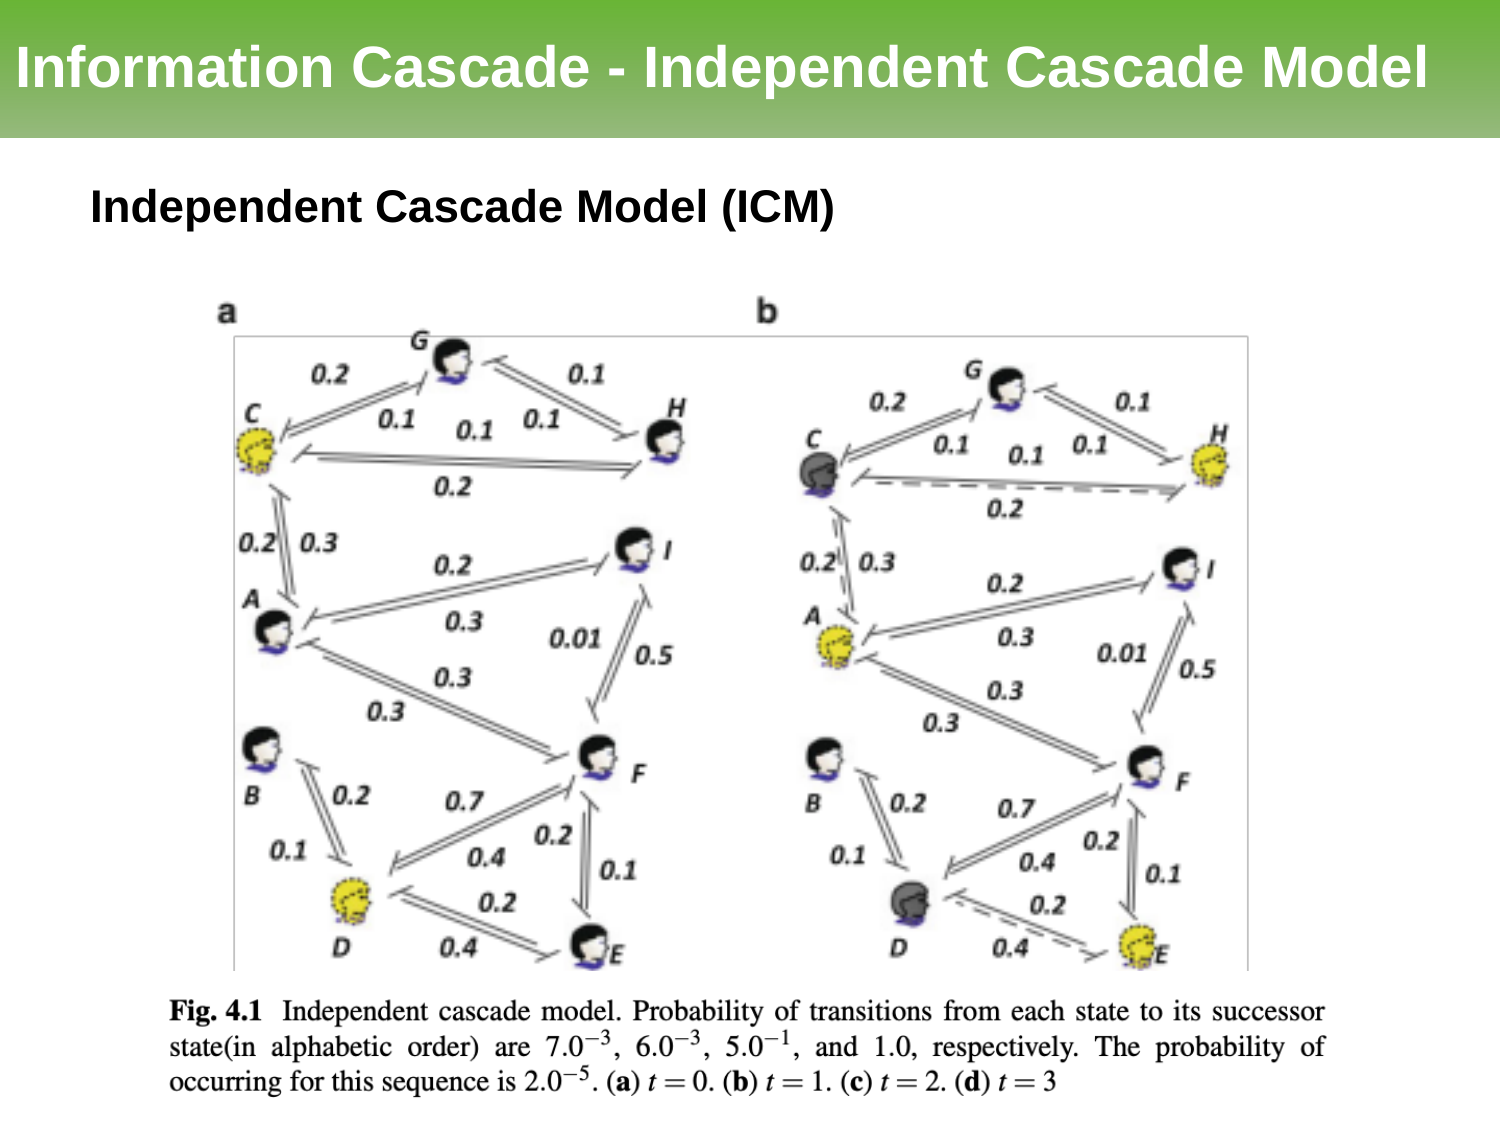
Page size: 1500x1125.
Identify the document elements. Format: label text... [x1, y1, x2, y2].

picture [136, 270, 1364, 1118]
list Independent Cascade Model (ICM) [75, 174, 1463, 1048]
title Information Cascade - Independent Cascade Model [0, 0, 1500, 138]
